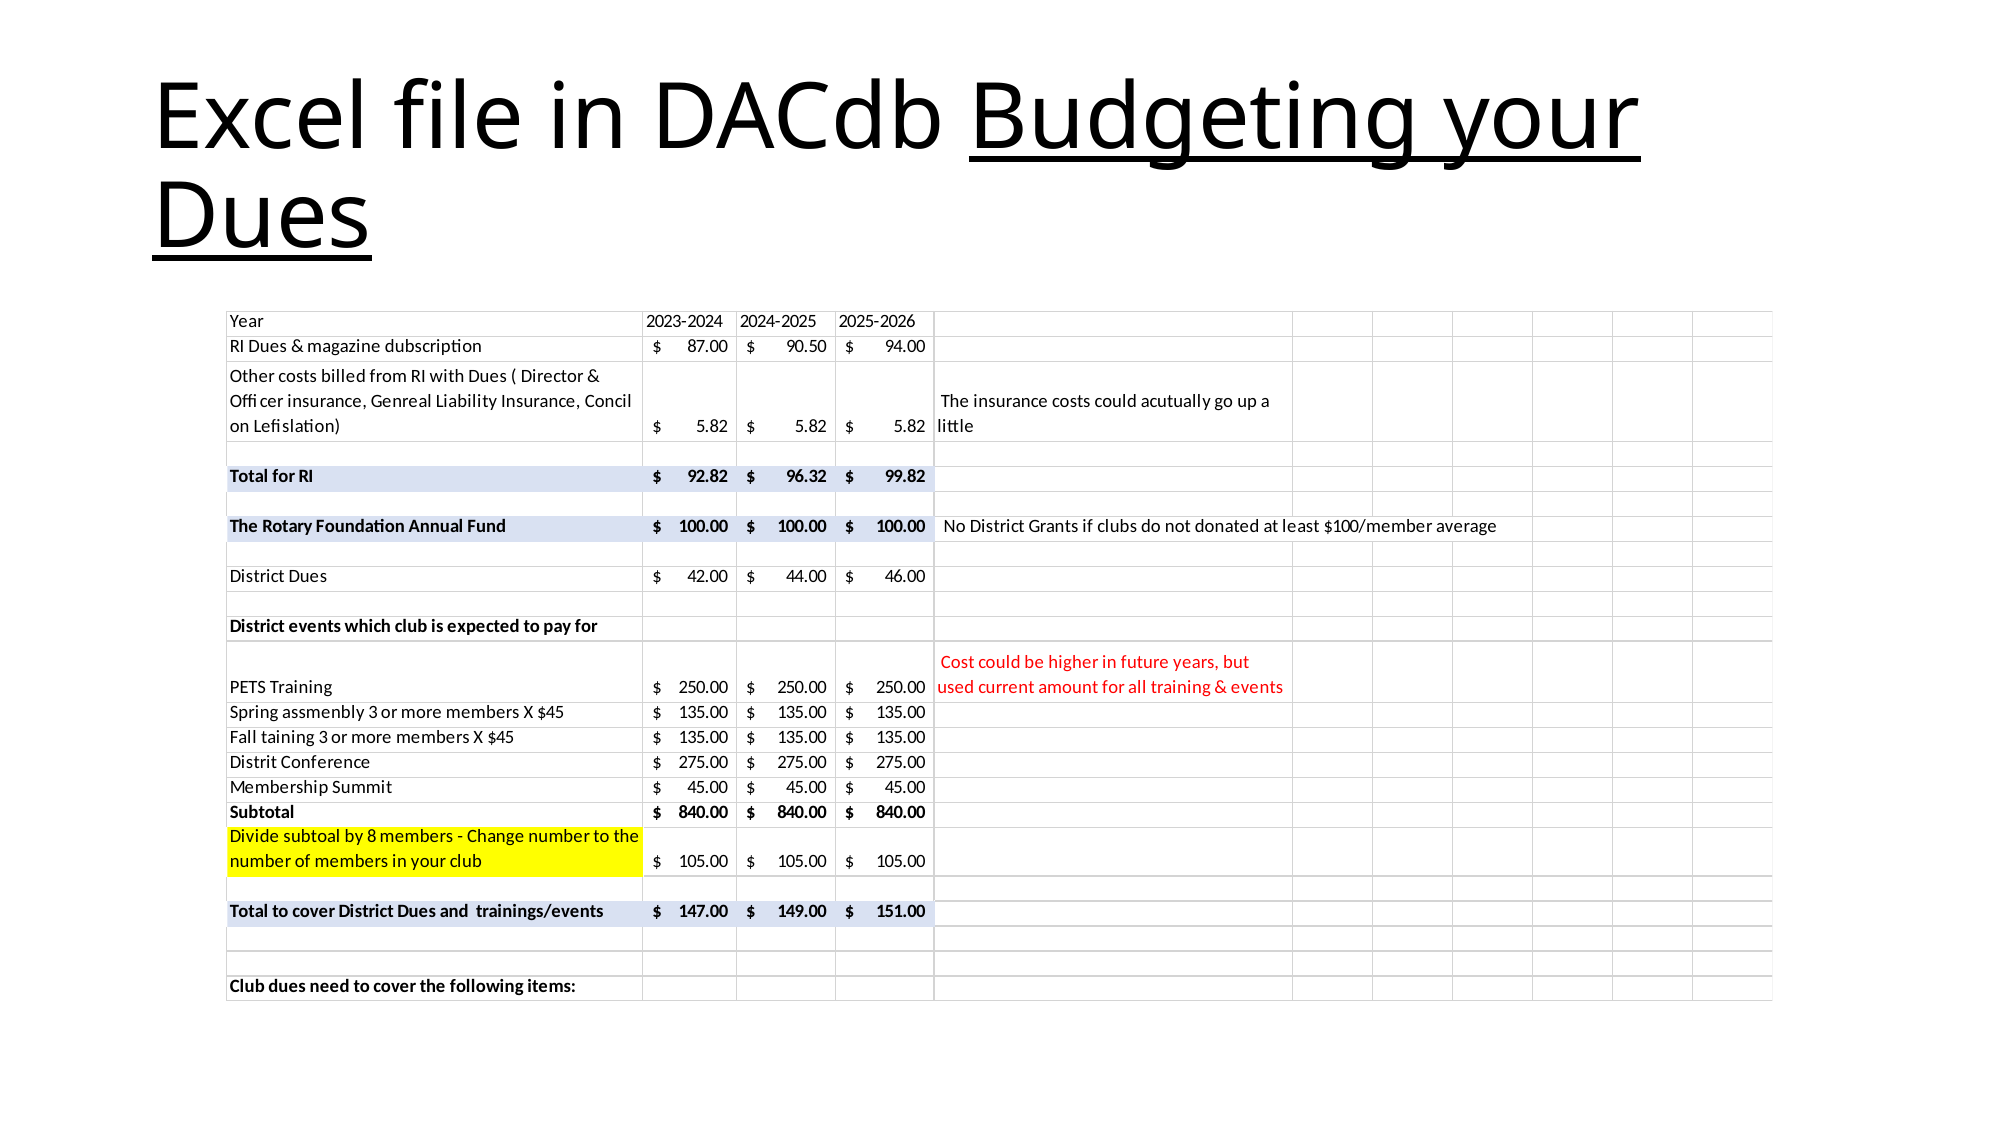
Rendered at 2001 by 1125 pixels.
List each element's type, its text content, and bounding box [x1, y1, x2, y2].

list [226, 310, 1774, 1002]
title Excel file in DACdb Budgeting your Dues [137, 59, 1863, 278]
